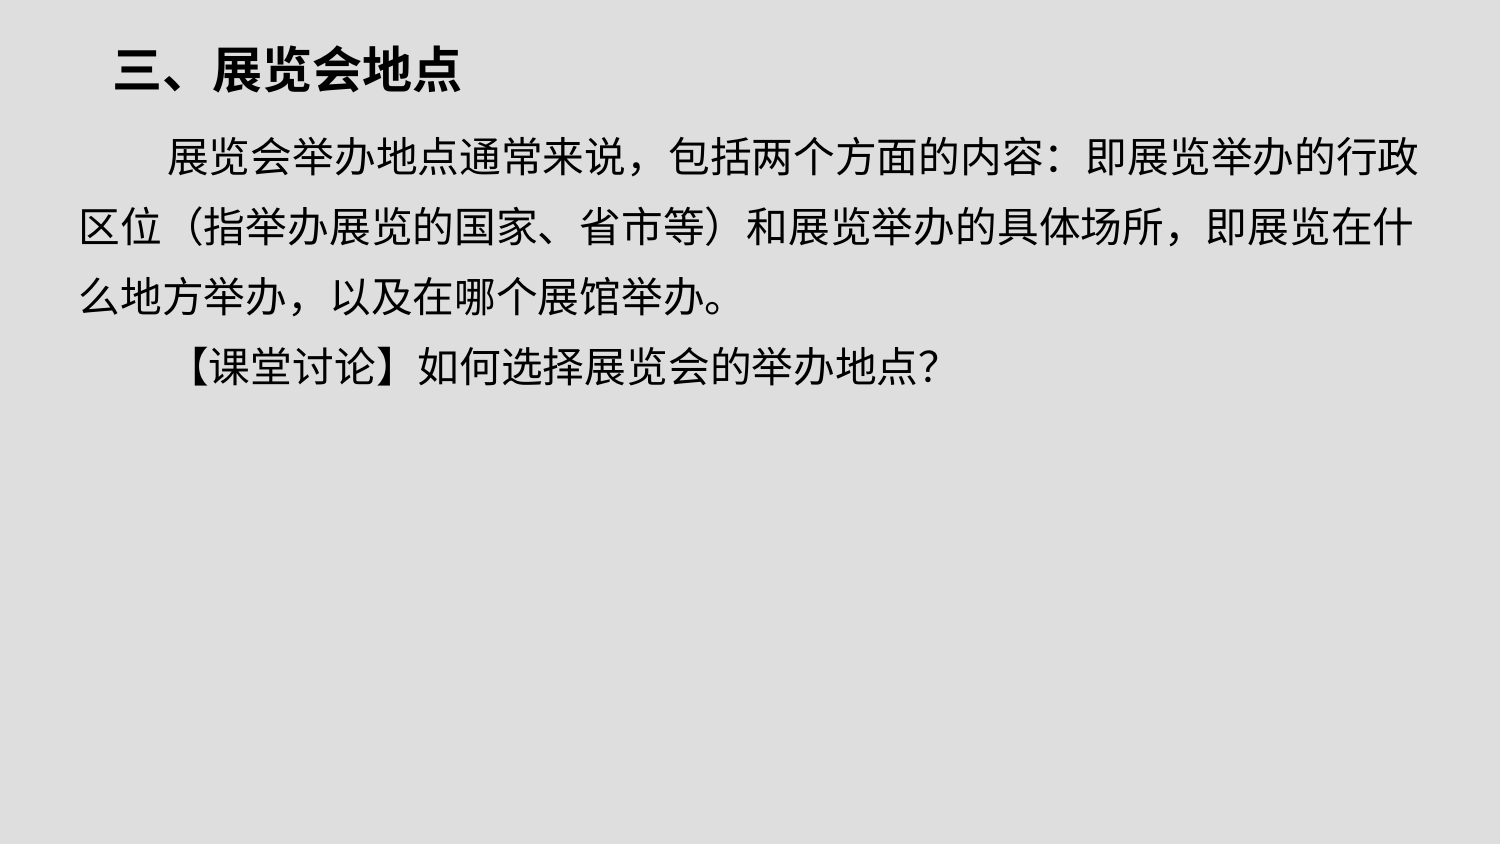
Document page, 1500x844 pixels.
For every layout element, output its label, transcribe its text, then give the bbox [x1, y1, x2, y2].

title 三、展览会地点 [97, 30, 1397, 102]
list 展览会举办地点通常来说，包括两个方面的内容：即展览举办的行政区位（指举办展览的国家、省市等）和展览举办的具体场所，即展览在什么地方举办，以及在哪个展馆举办。 【课堂讨论】如何选择展览会的举办地点？ [64, 103, 1464, 764]
